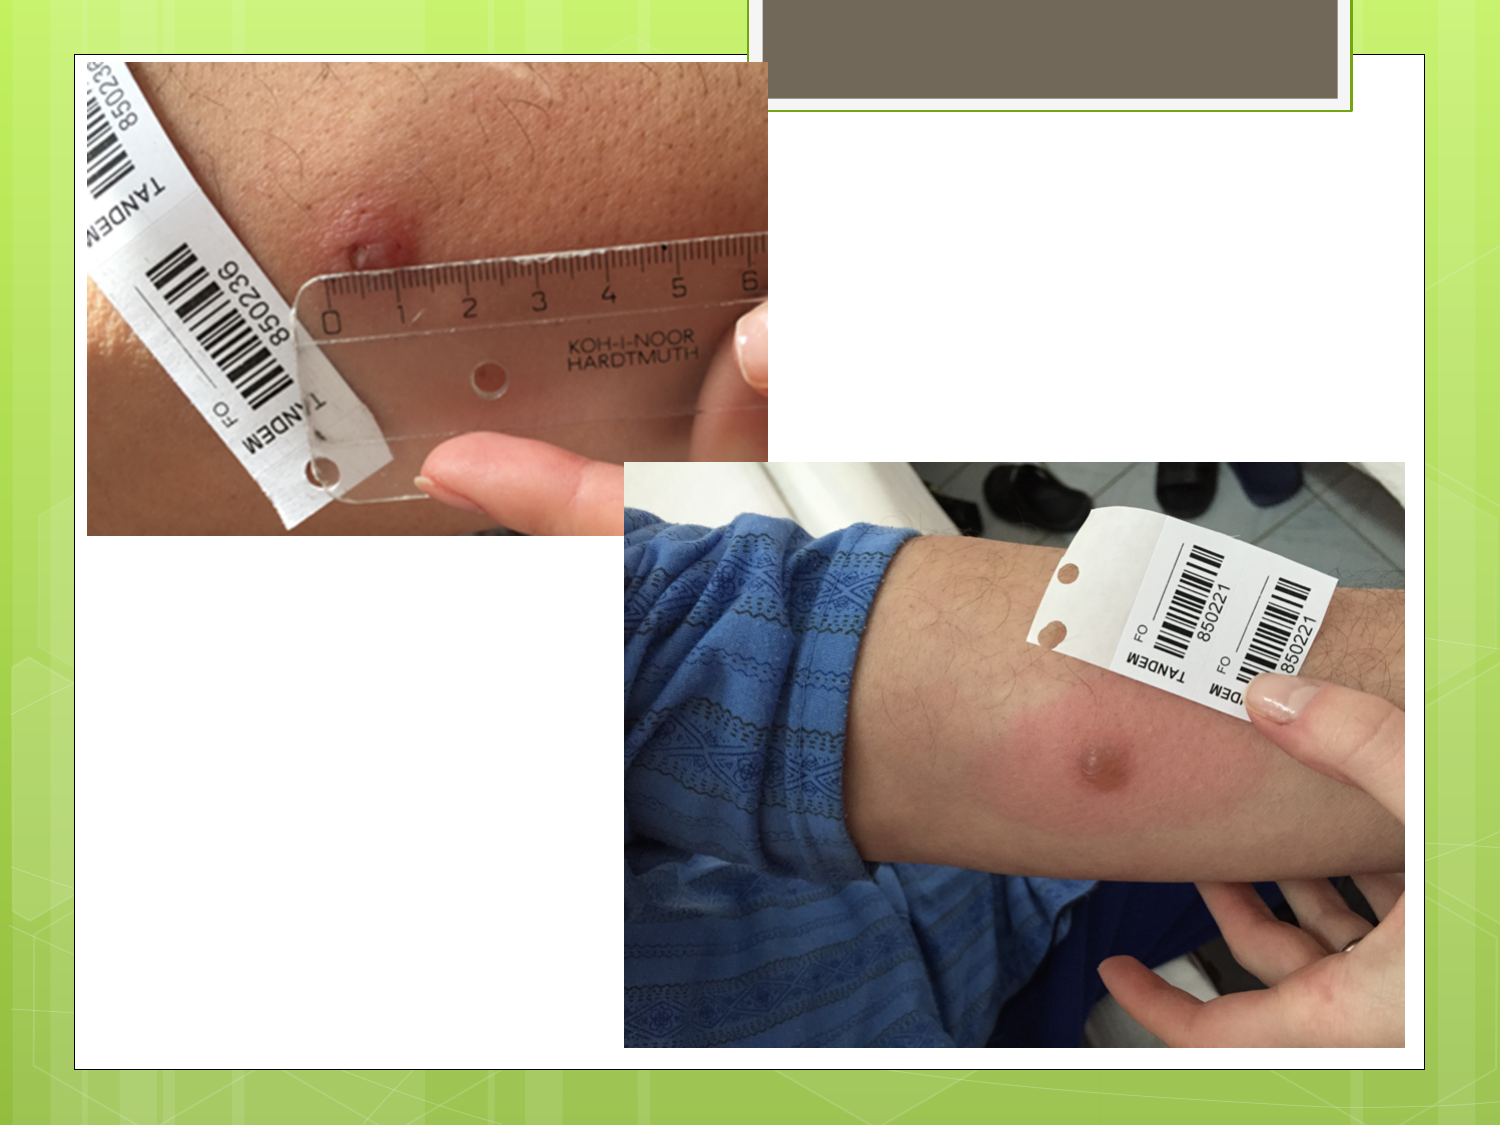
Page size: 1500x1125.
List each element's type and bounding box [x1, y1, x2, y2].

picture [87, 62, 1406, 1048]
